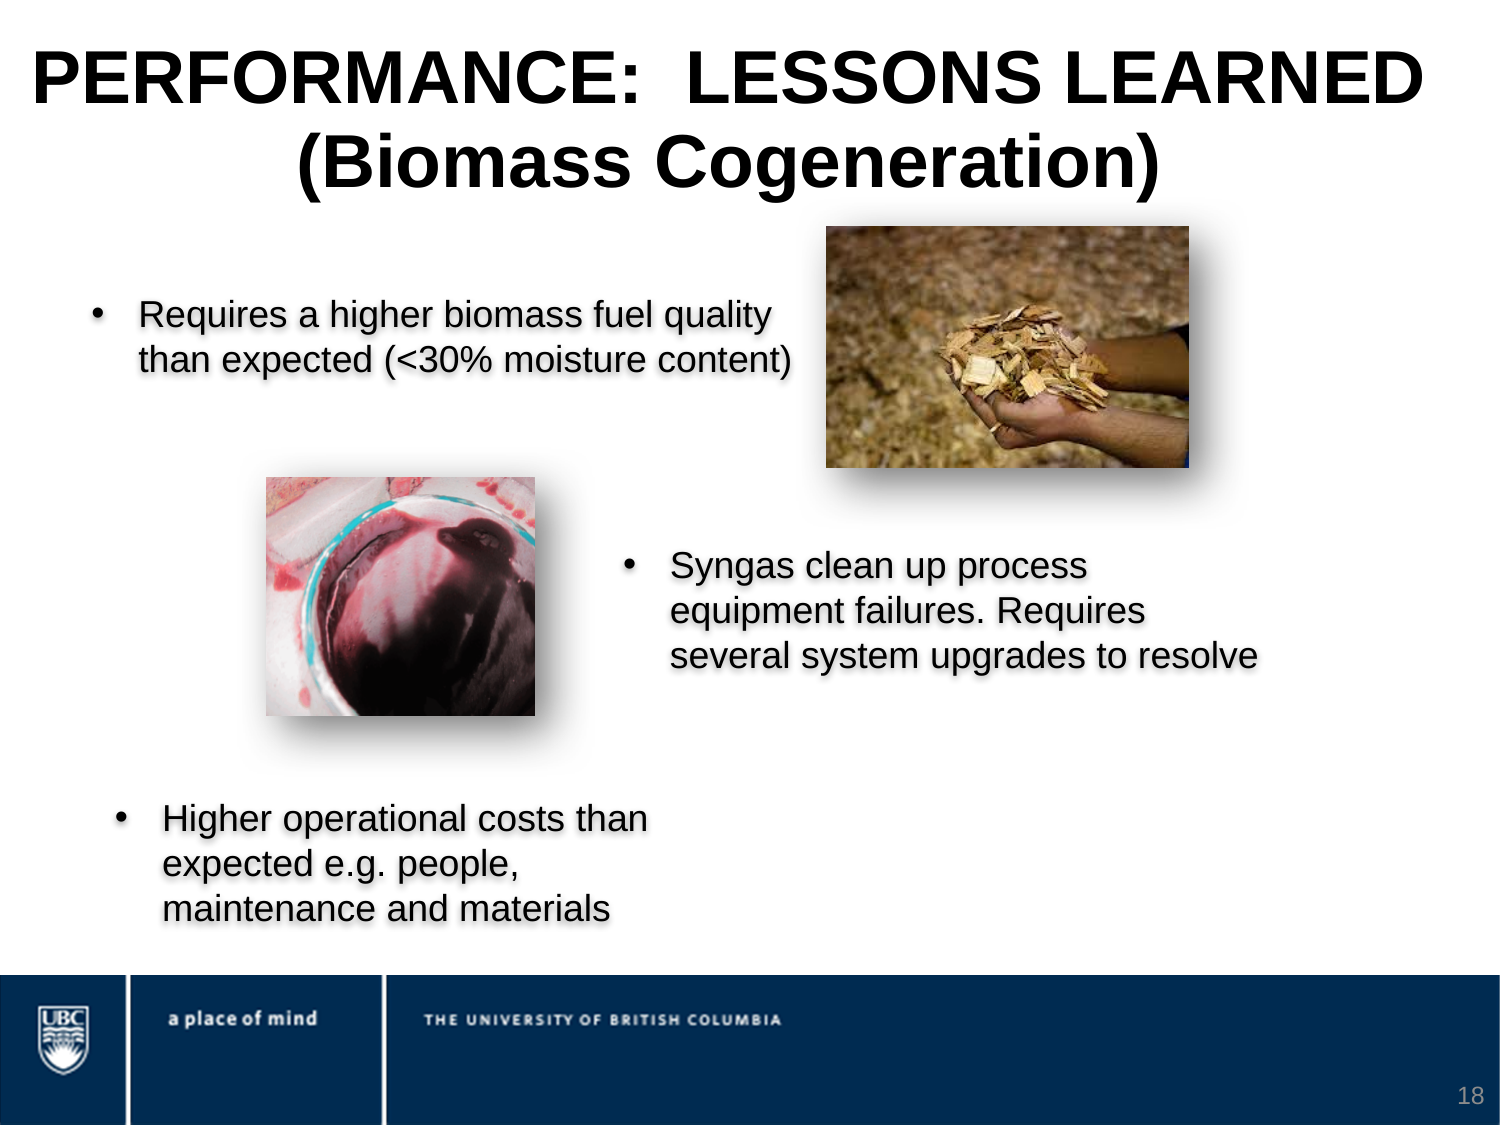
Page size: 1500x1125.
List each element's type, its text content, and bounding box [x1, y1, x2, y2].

slide_number 18 [1387, 1065, 1500, 1125]
title PERFORMANCE: LESSONS LEARNED (Biomass Cogeneration) [0, 7, 1459, 233]
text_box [76, 226, 1189, 469]
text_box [266, 477, 1274, 717]
picture [0, 975, 1500, 1125]
text_box Higher operational costs than expected e.g. people, maintenance and materials [97, 784, 694, 920]
